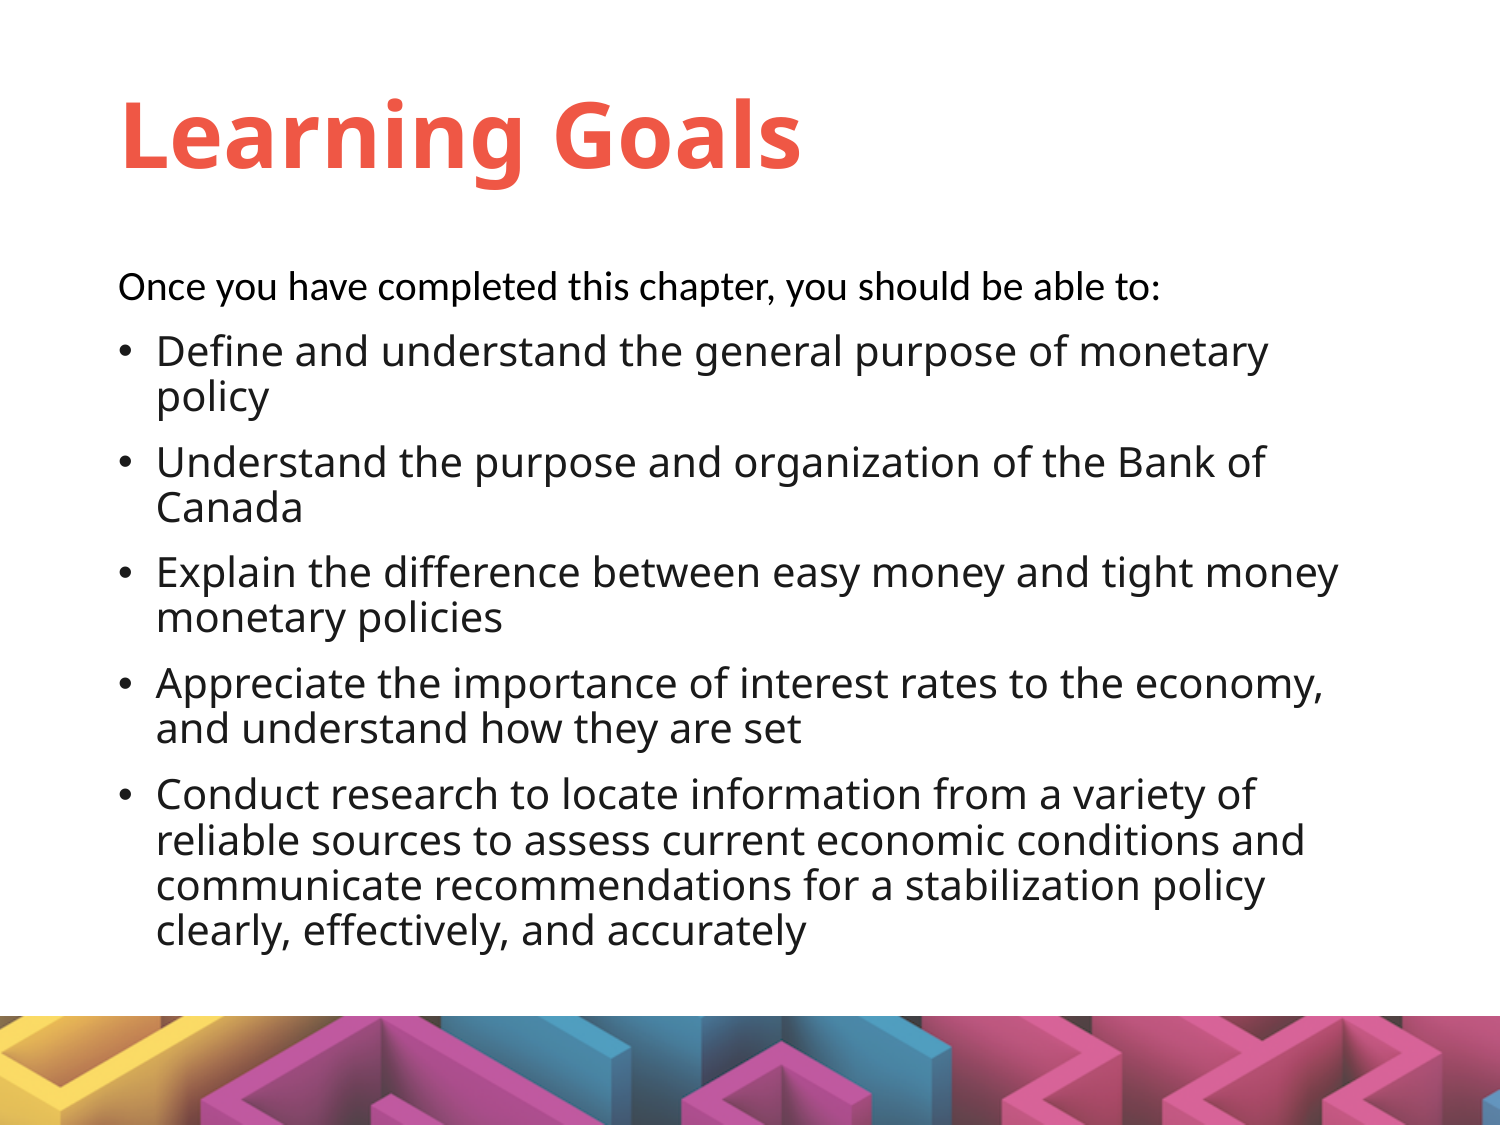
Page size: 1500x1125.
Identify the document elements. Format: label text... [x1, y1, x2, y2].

picture [0, 1016, 1500, 1125]
title Learning Goals [103, 59, 1397, 256]
list Once you have completed this chapter, you should be able to: Define and understand the general purpose of monetary policy Understand the purpose and organization of the Bank of Canada Explain the difference between easy money and tight money monetary policies Appreciate the importance of interest rates to the economy, and understand how they are set Conduct research to locate information from a variety of reliable sources to assess current economic conditions and communicate recommendations for a stabilization policy clearly, effectively, and accurately [103, 256, 1397, 971]
